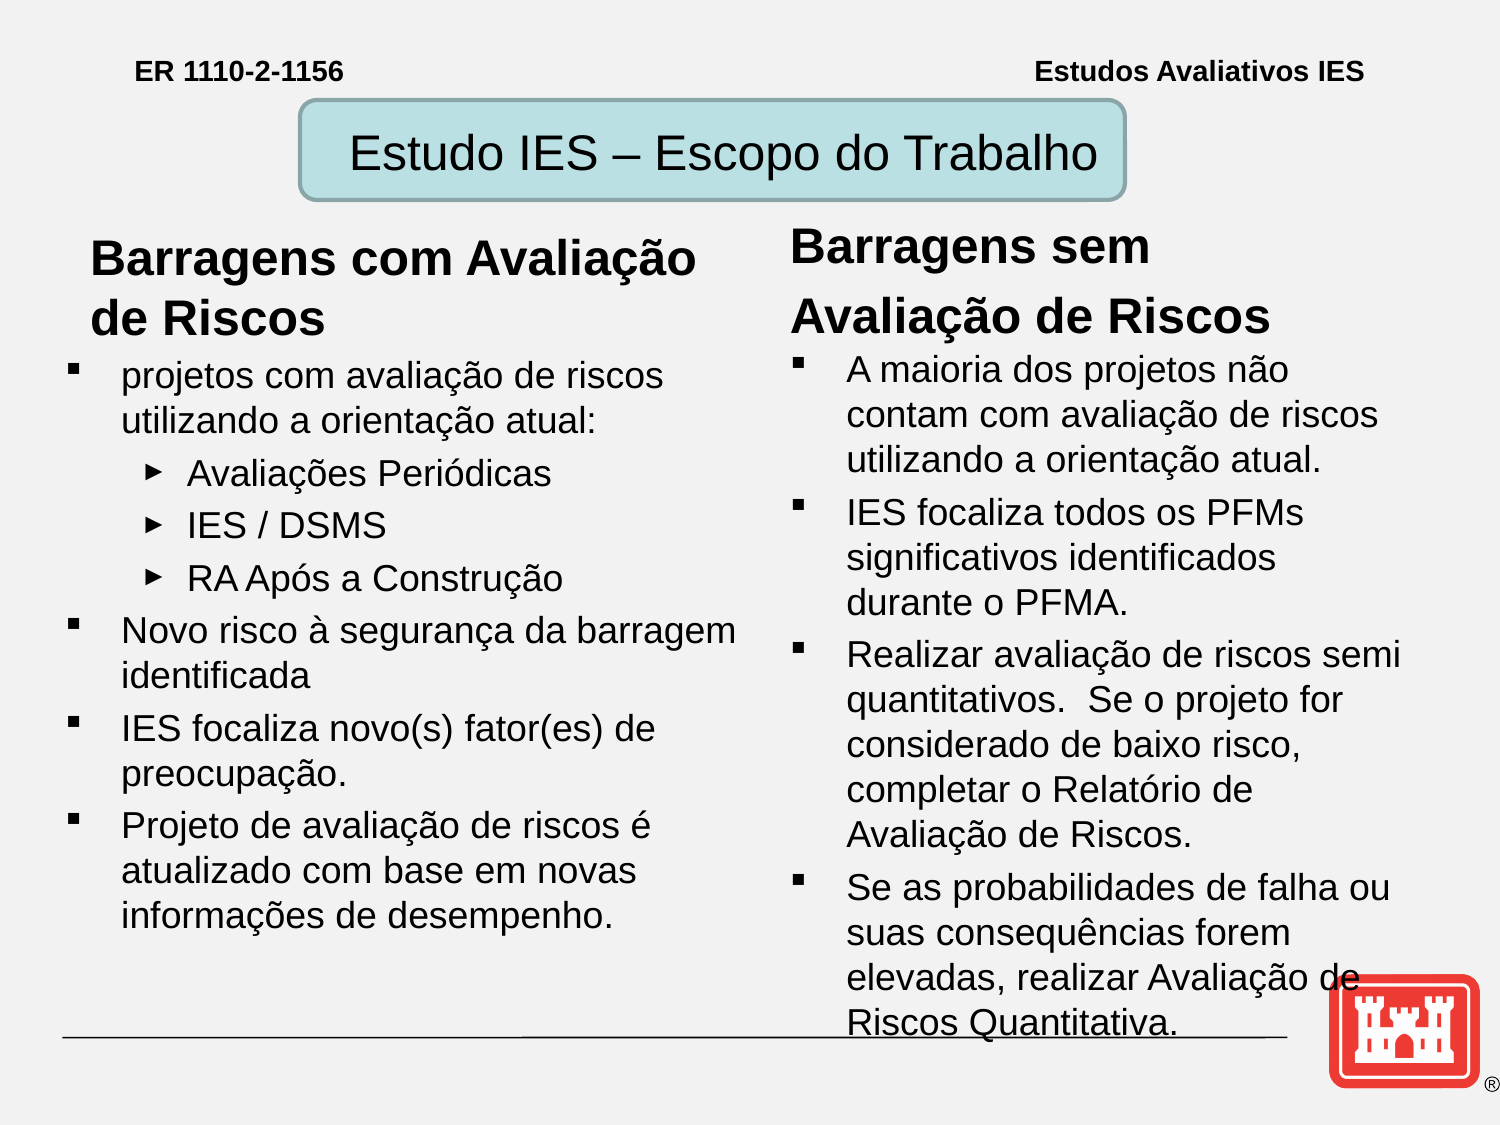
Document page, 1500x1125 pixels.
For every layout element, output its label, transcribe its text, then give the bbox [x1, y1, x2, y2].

list A maioria dos projetos não contam com avaliação de riscos utilizando a orientação atual. IES focaliza todos os PFMs significativos identificados durante o PFMA. Realizar avaliação de riscos semi quantitativos. Se o projeto for considerado de baixo risco, completar o Relatório de Avaliação de Riscos. Se as probabilidades de falha ou suas consequências forem elevadas, realizar Avaliação de Riscos Quantitativa. [774, 337, 1426, 1038]
list Barragens sem Avaliação de Riscos [774, 224, 1439, 352]
title ER 1110-2-1156 Estudos Avaliativos IES [74, 44, 1426, 88]
list Barragens com Avaliação de Riscos [74, 210, 738, 343]
picture [1329, 974, 1500, 1092]
text_box Estudo IES – Escopo do Trabalho [330, 112, 1118, 188]
list projetos com avaliação de riscos utilizando a orientação atual: Avaliações Periódicas IES / DSMS RA Após a Construção Novo risco à segurança da barragem identificada IES focaliza novo(s) fator(es) de preocupação. Projeto de avaliação de riscos é atualizado com base em novas informações de desempenho. [49, 343, 774, 969]
text_box [297, 97, 1128, 203]
